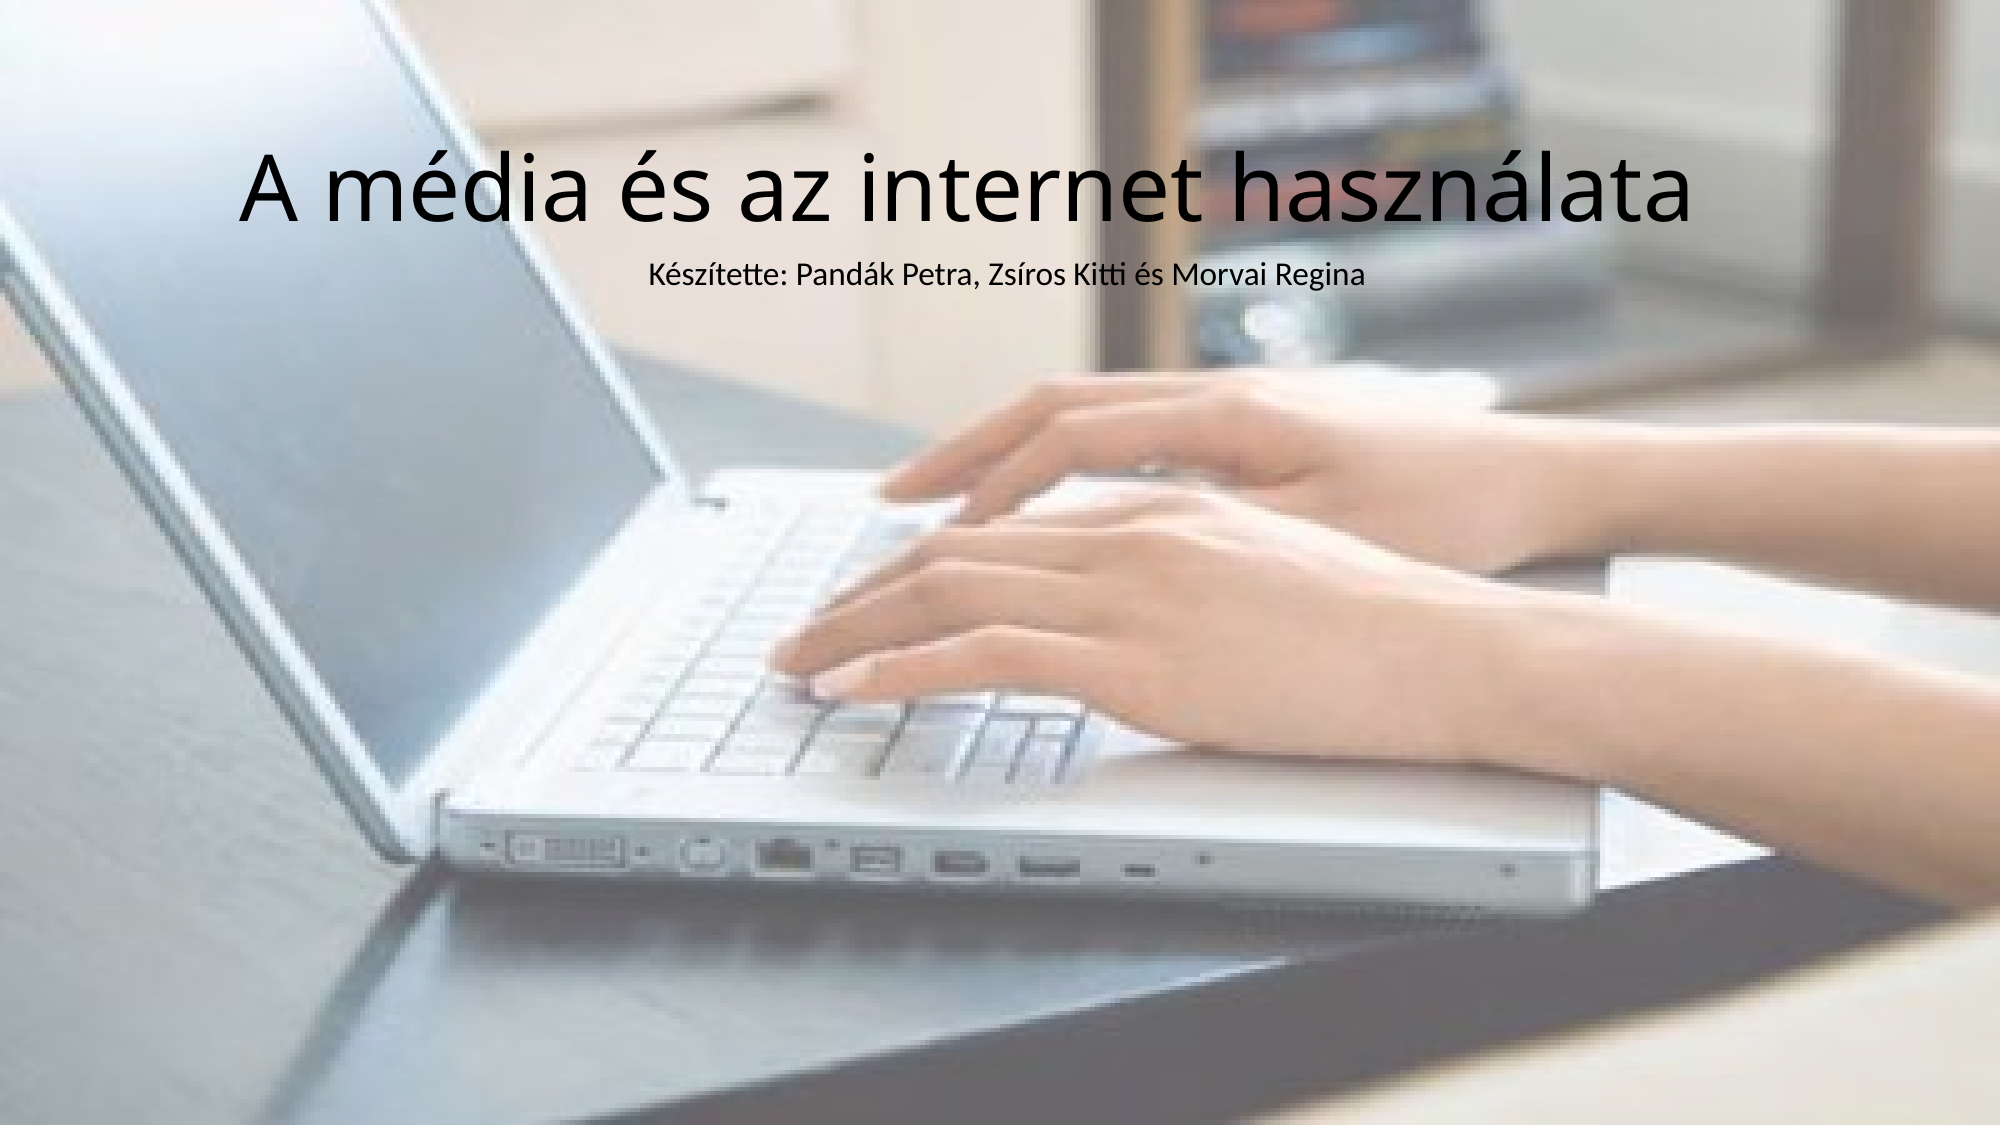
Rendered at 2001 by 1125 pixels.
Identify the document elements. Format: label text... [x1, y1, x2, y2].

subtitle Készítette: Pandák Petra, Zsíros Kitti és Morvai Regina [257, 249, 1758, 521]
title A média és az internet használata [218, 50, 1719, 250]
